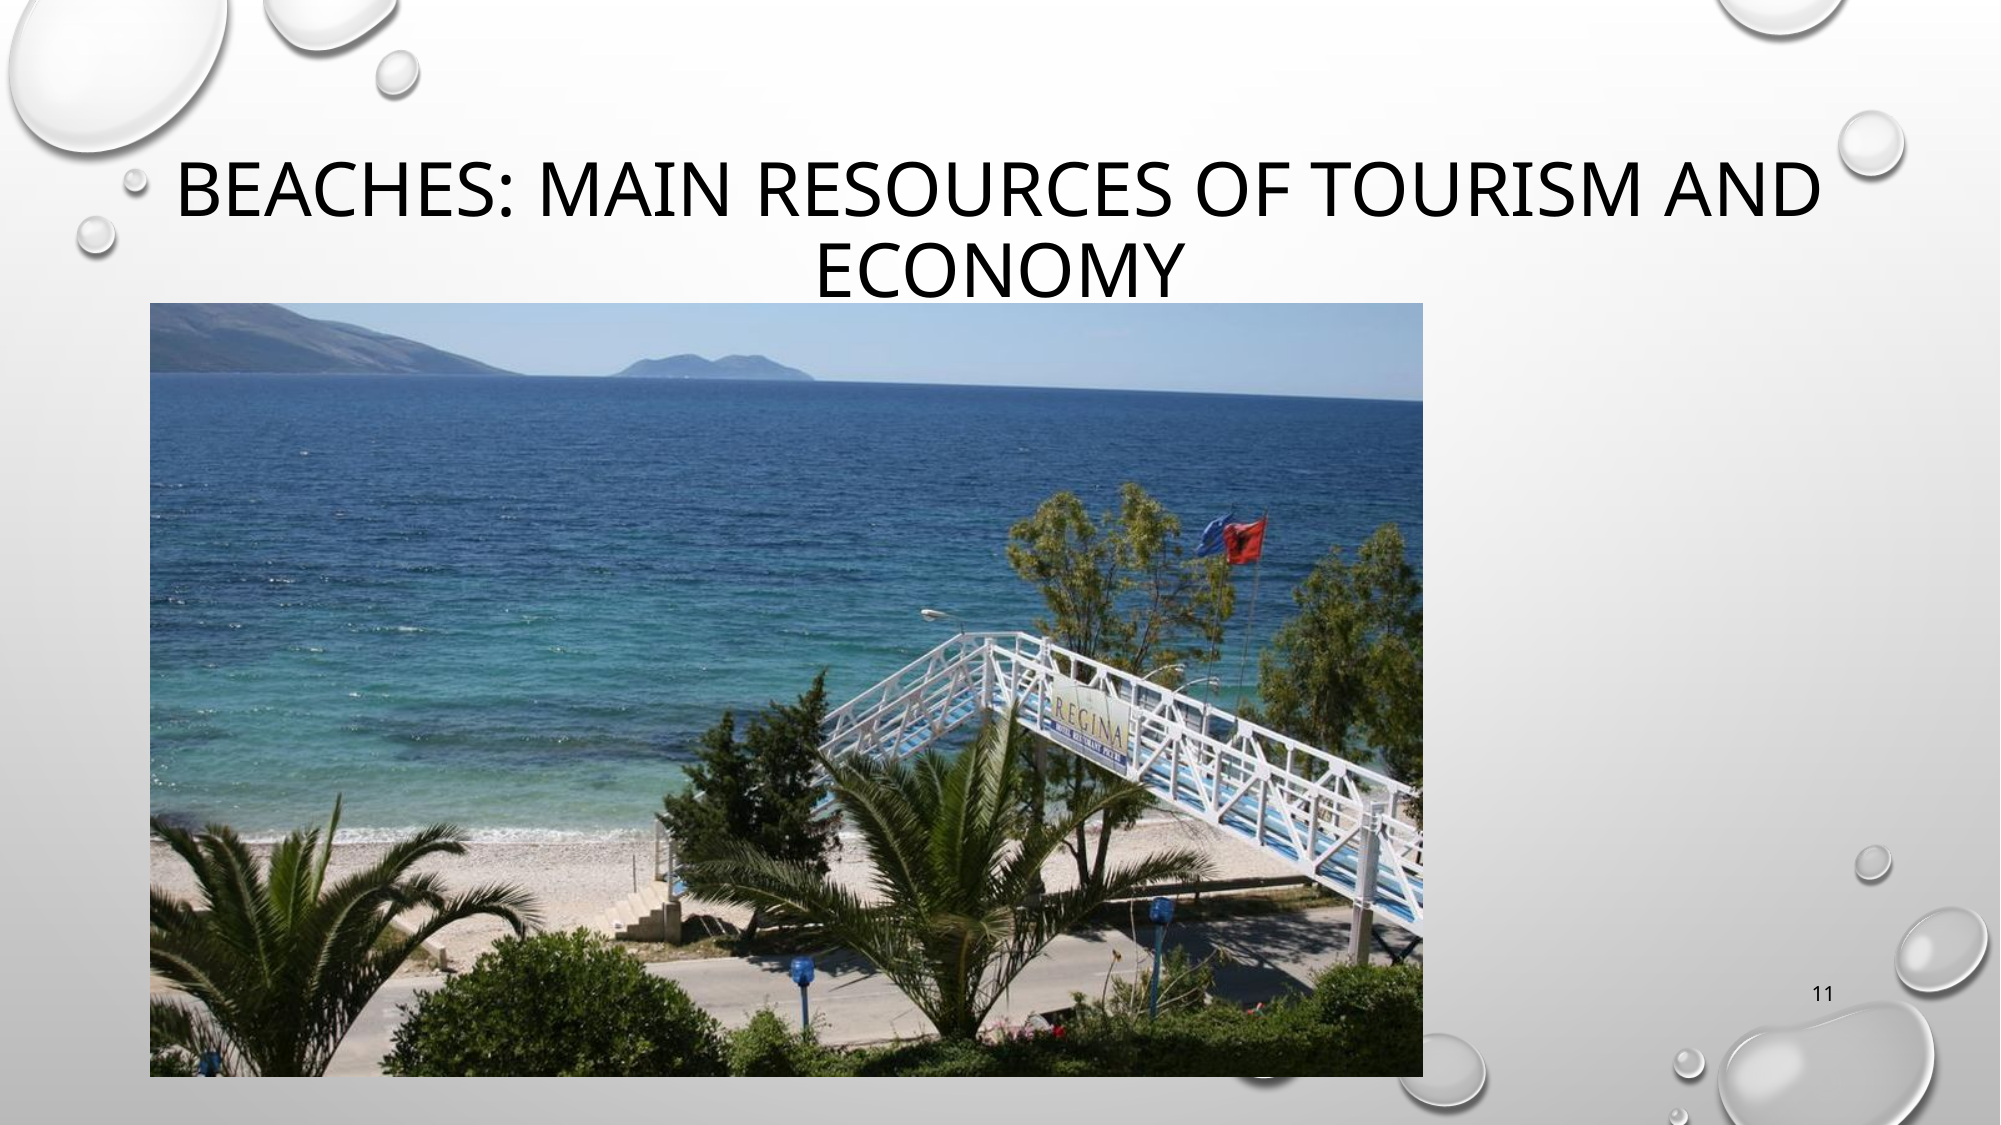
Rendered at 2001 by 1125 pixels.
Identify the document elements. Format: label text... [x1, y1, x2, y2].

slide_number 11 [1724, 965, 1851, 1025]
picture [0, 0, 2000, 1125]
title Beaches: main resources of tourism and economy [149, 101, 1851, 364]
